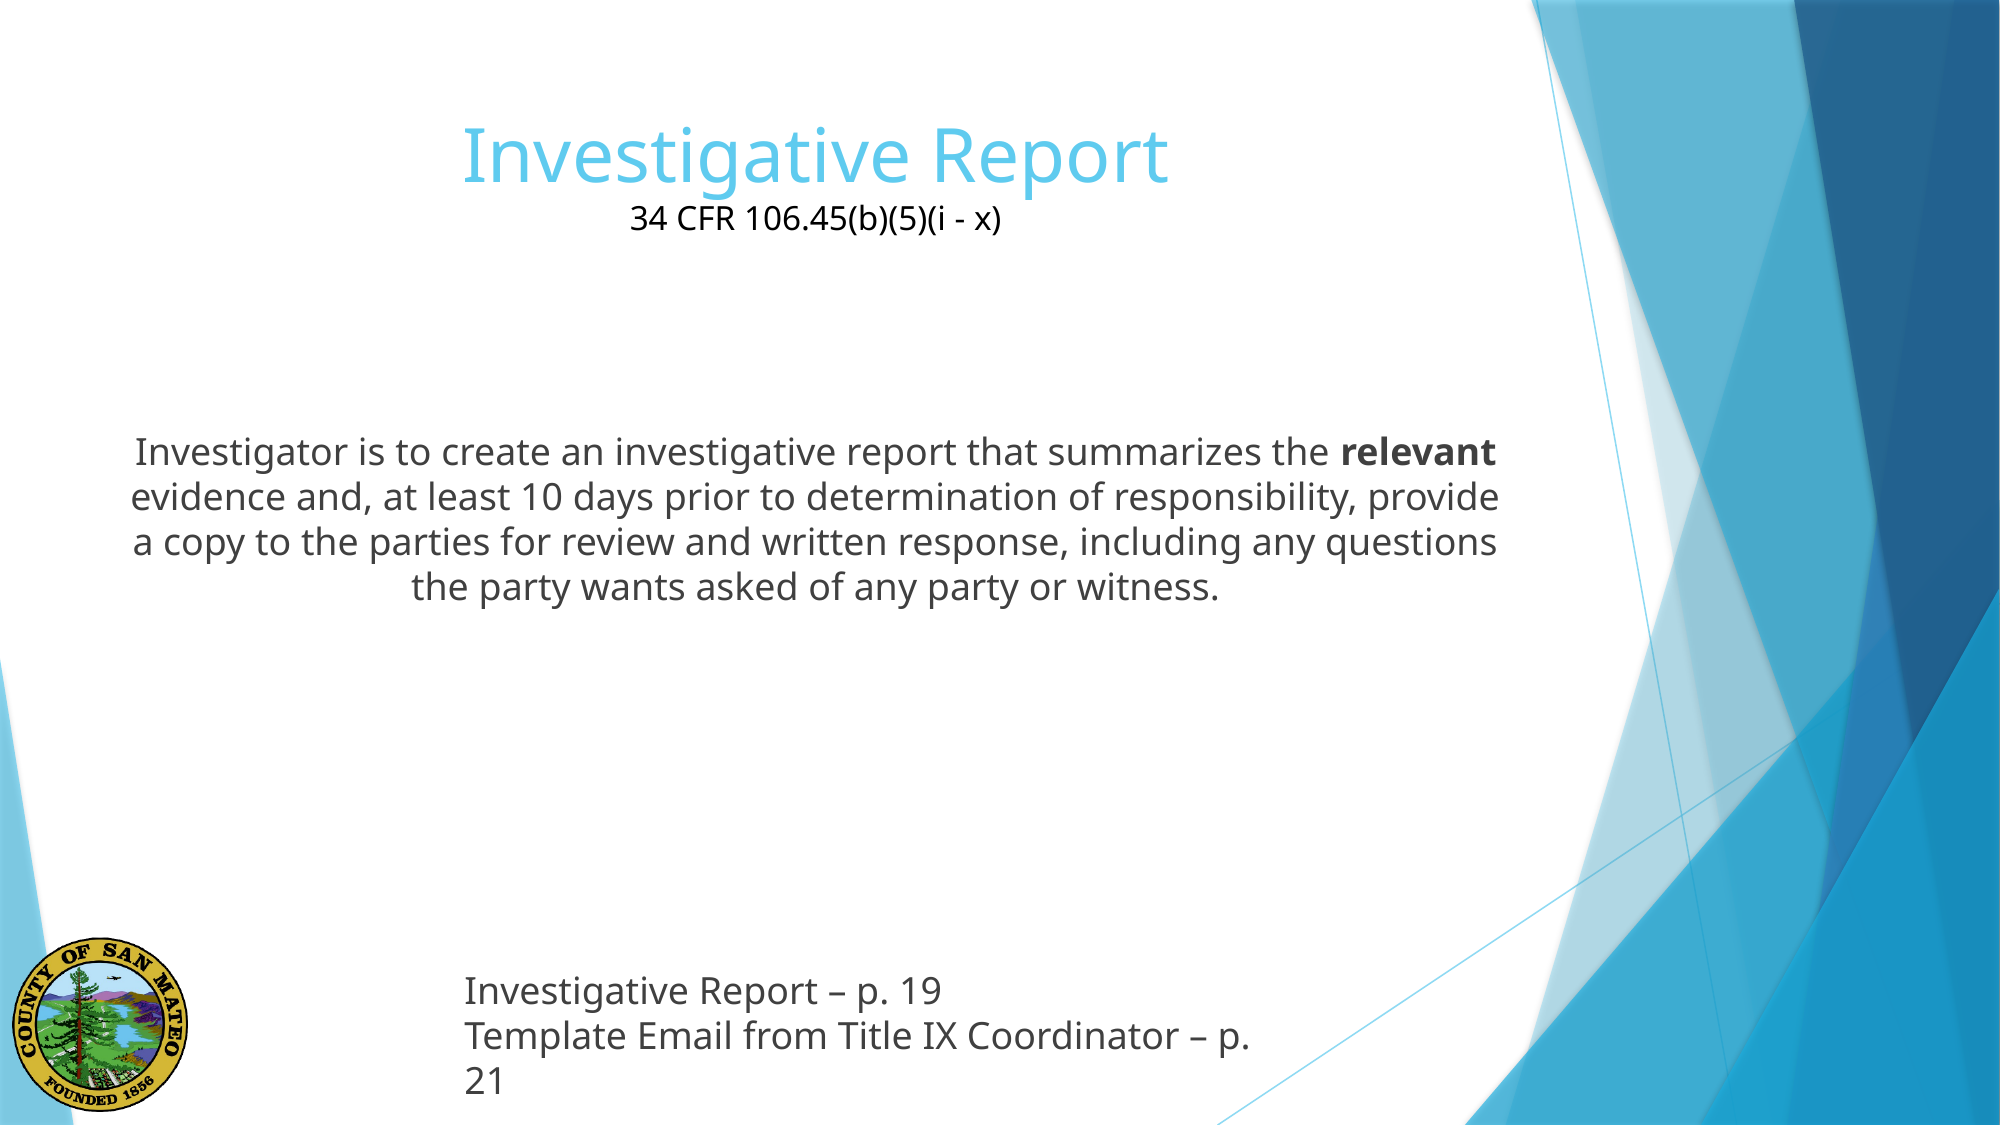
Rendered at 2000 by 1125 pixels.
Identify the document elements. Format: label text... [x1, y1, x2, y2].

list Investigator is to create an investigative report that summarizes the relevant evidence and, at least 10 days prior to determination of responsibility, provide a copy to the parties for review and written response, including any questions the party wants asked of any party or witness. [111, 354, 1521, 713]
picture [11, 936, 188, 1112]
text_box Investigative Report – p. 19 Template Email from Title IX Coordinator – p. 21 [449, 959, 1312, 1125]
title Investigative Report 34 CFR 106.45(b)(5)(i - x) [111, 99, 1521, 317]
